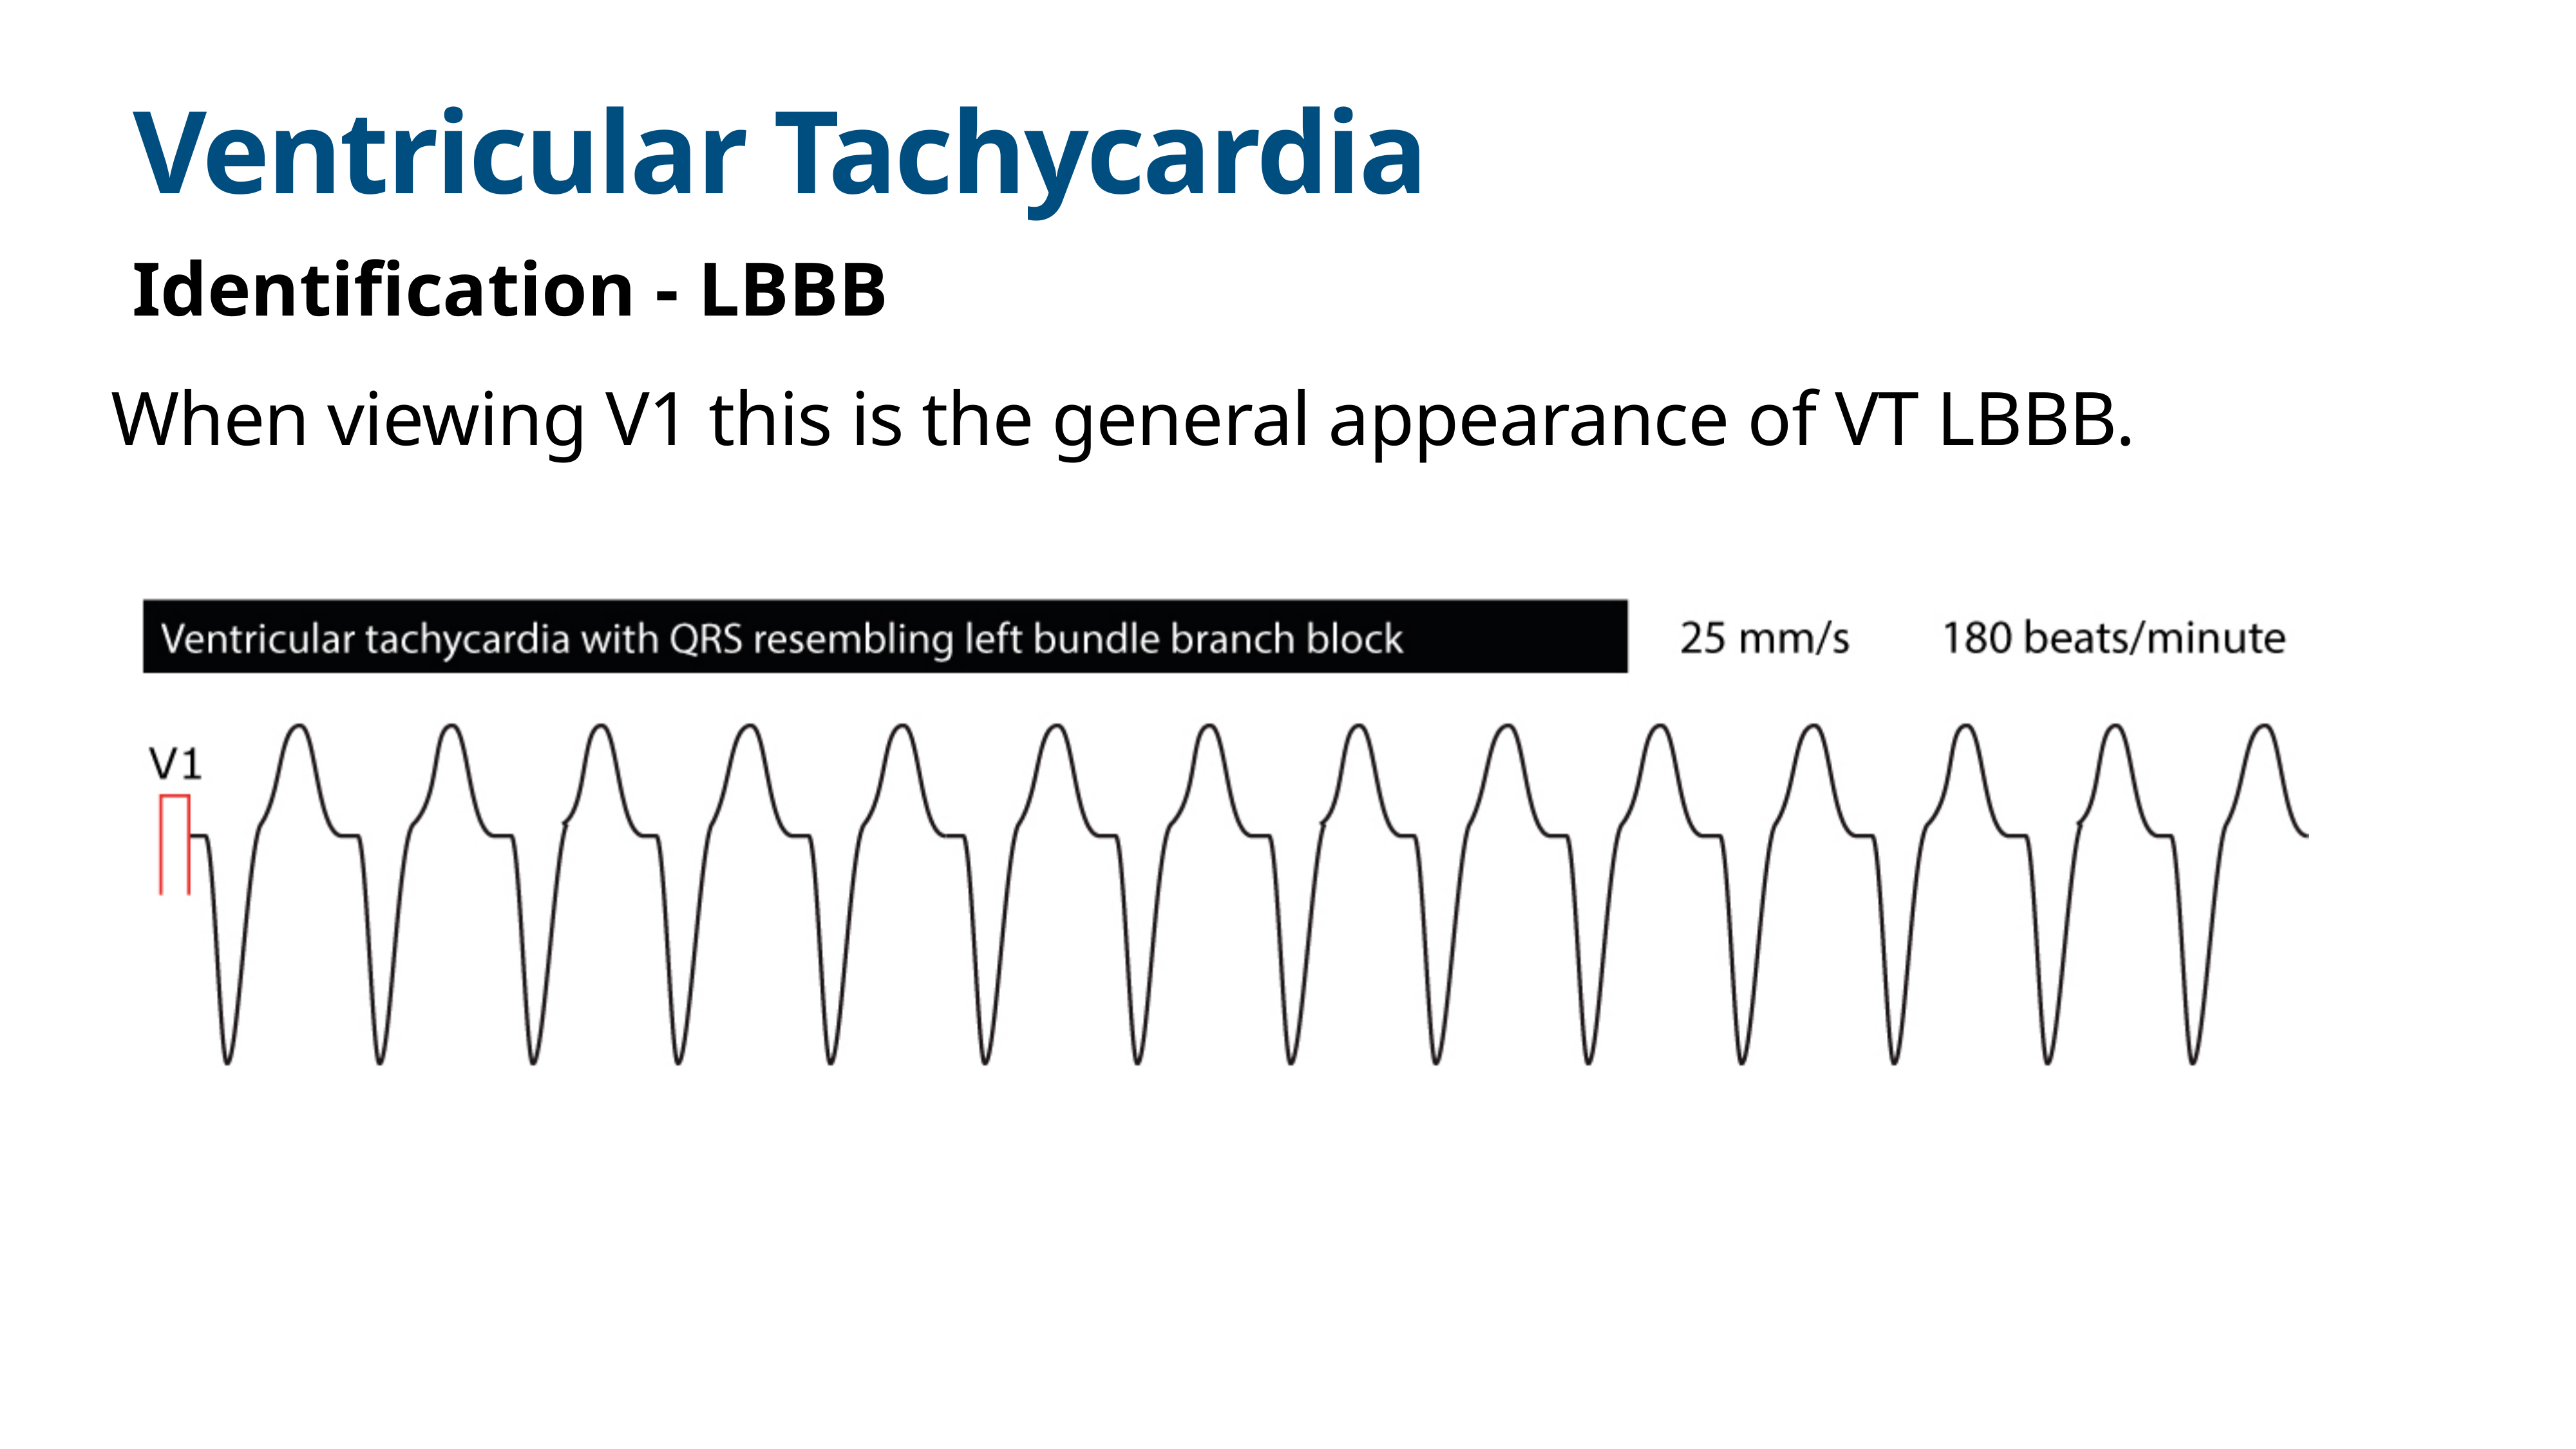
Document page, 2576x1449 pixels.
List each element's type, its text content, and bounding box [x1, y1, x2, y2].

picture [142, 598, 2309, 1068]
list When viewing V1 this is the general appearance of VT LBBB. [105, 366, 2427, 569]
list Identification - LBBB [127, 237, 2449, 337]
title Ventricular Tachycardia [127, 100, 2449, 237]
